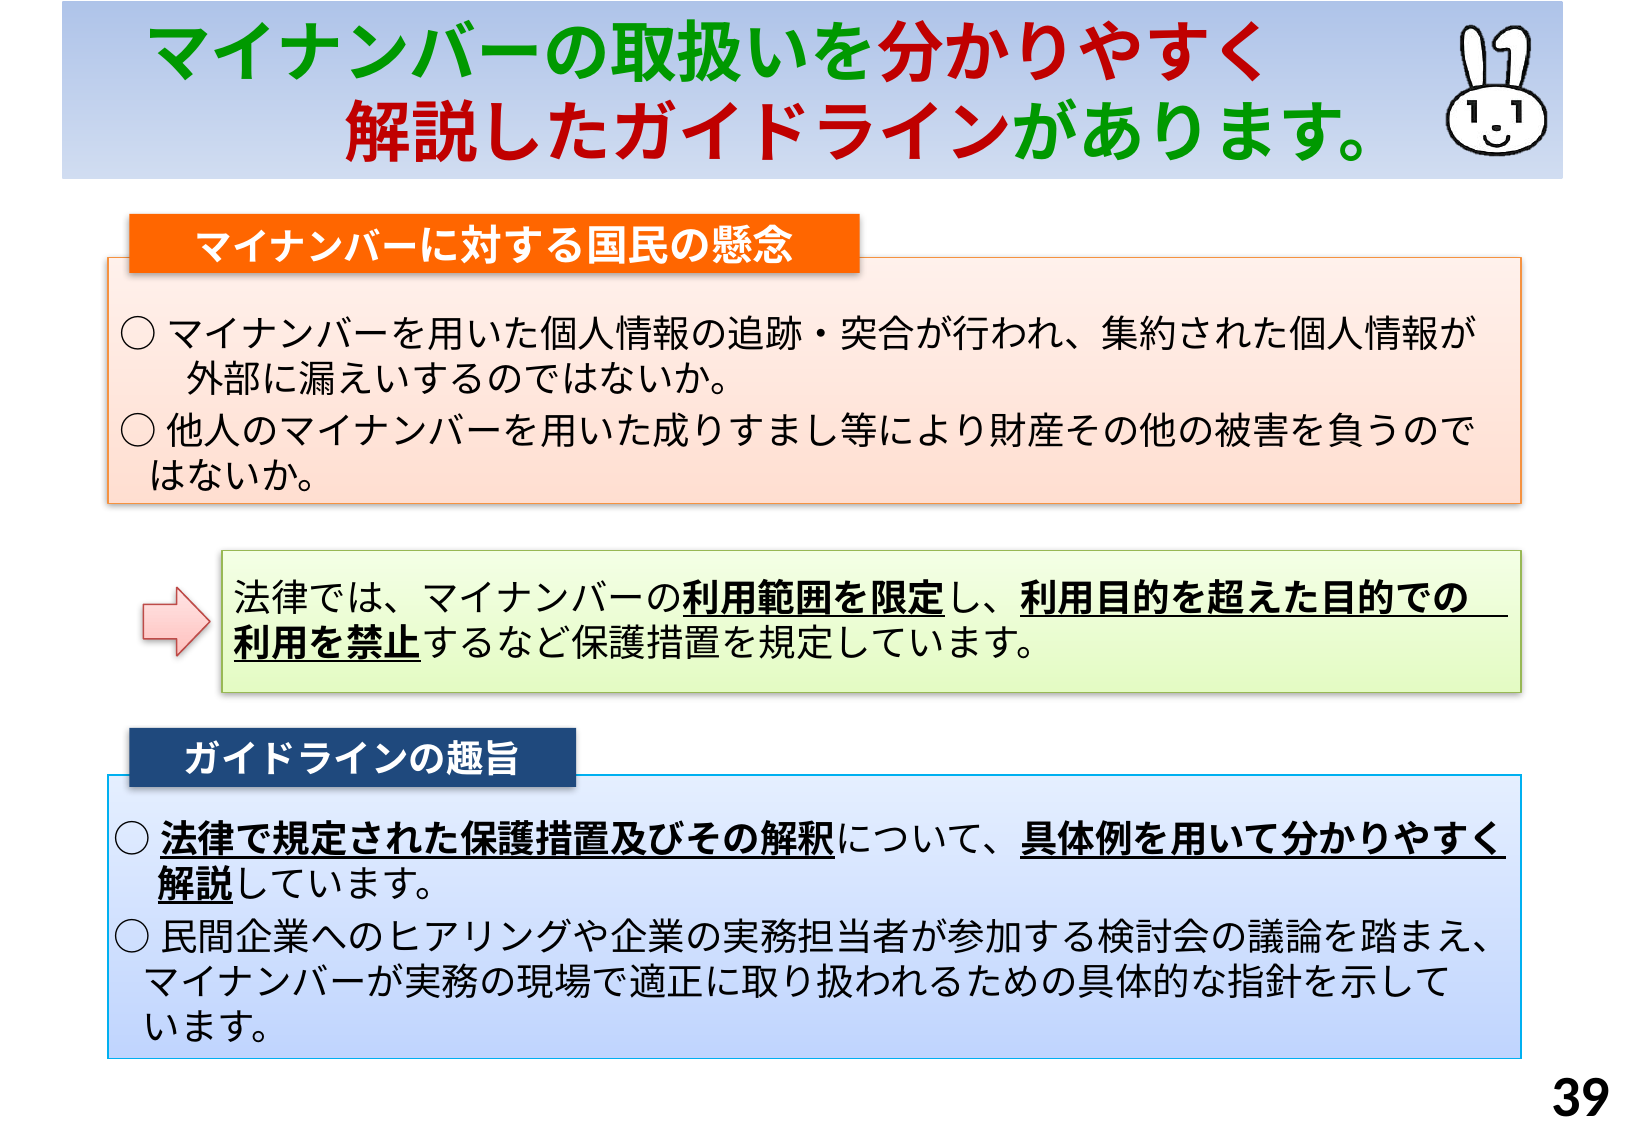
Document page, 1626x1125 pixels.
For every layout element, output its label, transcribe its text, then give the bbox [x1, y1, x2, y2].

picture [1434, 21, 1557, 162]
title マイナンバーの取扱いを分かりやすく 解説したガイドラインがあります。 [62, 1, 1563, 179]
text_box 法律では、マイナンバーの利用範囲を限定し、利用目的を超えた目的での 利用を禁止するなど保護措置を規定しています。 [221, 550, 1522, 693]
slide_number 38 [1275, 1062, 1625, 1123]
text_box ○法律で規定された保護措置及びその解釈について、具体例を用いて分かりやすく解説しています。 ○民間企業へのヒアリングや企業の実務担当者が参加する検討会の議論を踏まえ、マイナンバーが実務の現場で適正に取り扱われるための具体的な指針を示して います。 [107, 775, 1522, 1059]
text_box ○マイナンバーを用いた個人情報の追跡・突合が行われ、集約された個人情報が 外部に漏えいするのではないか。 ○他人のマイナンバーを用いた成りすまし等により財産その他の被害を負うのではないか。 [107, 257, 1522, 504]
text_box マイナンバーに対する国民の懸念 [129, 213, 860, 274]
text_box ガイドラインの趣旨 [129, 727, 577, 788]
text_box [142, 586, 211, 657]
